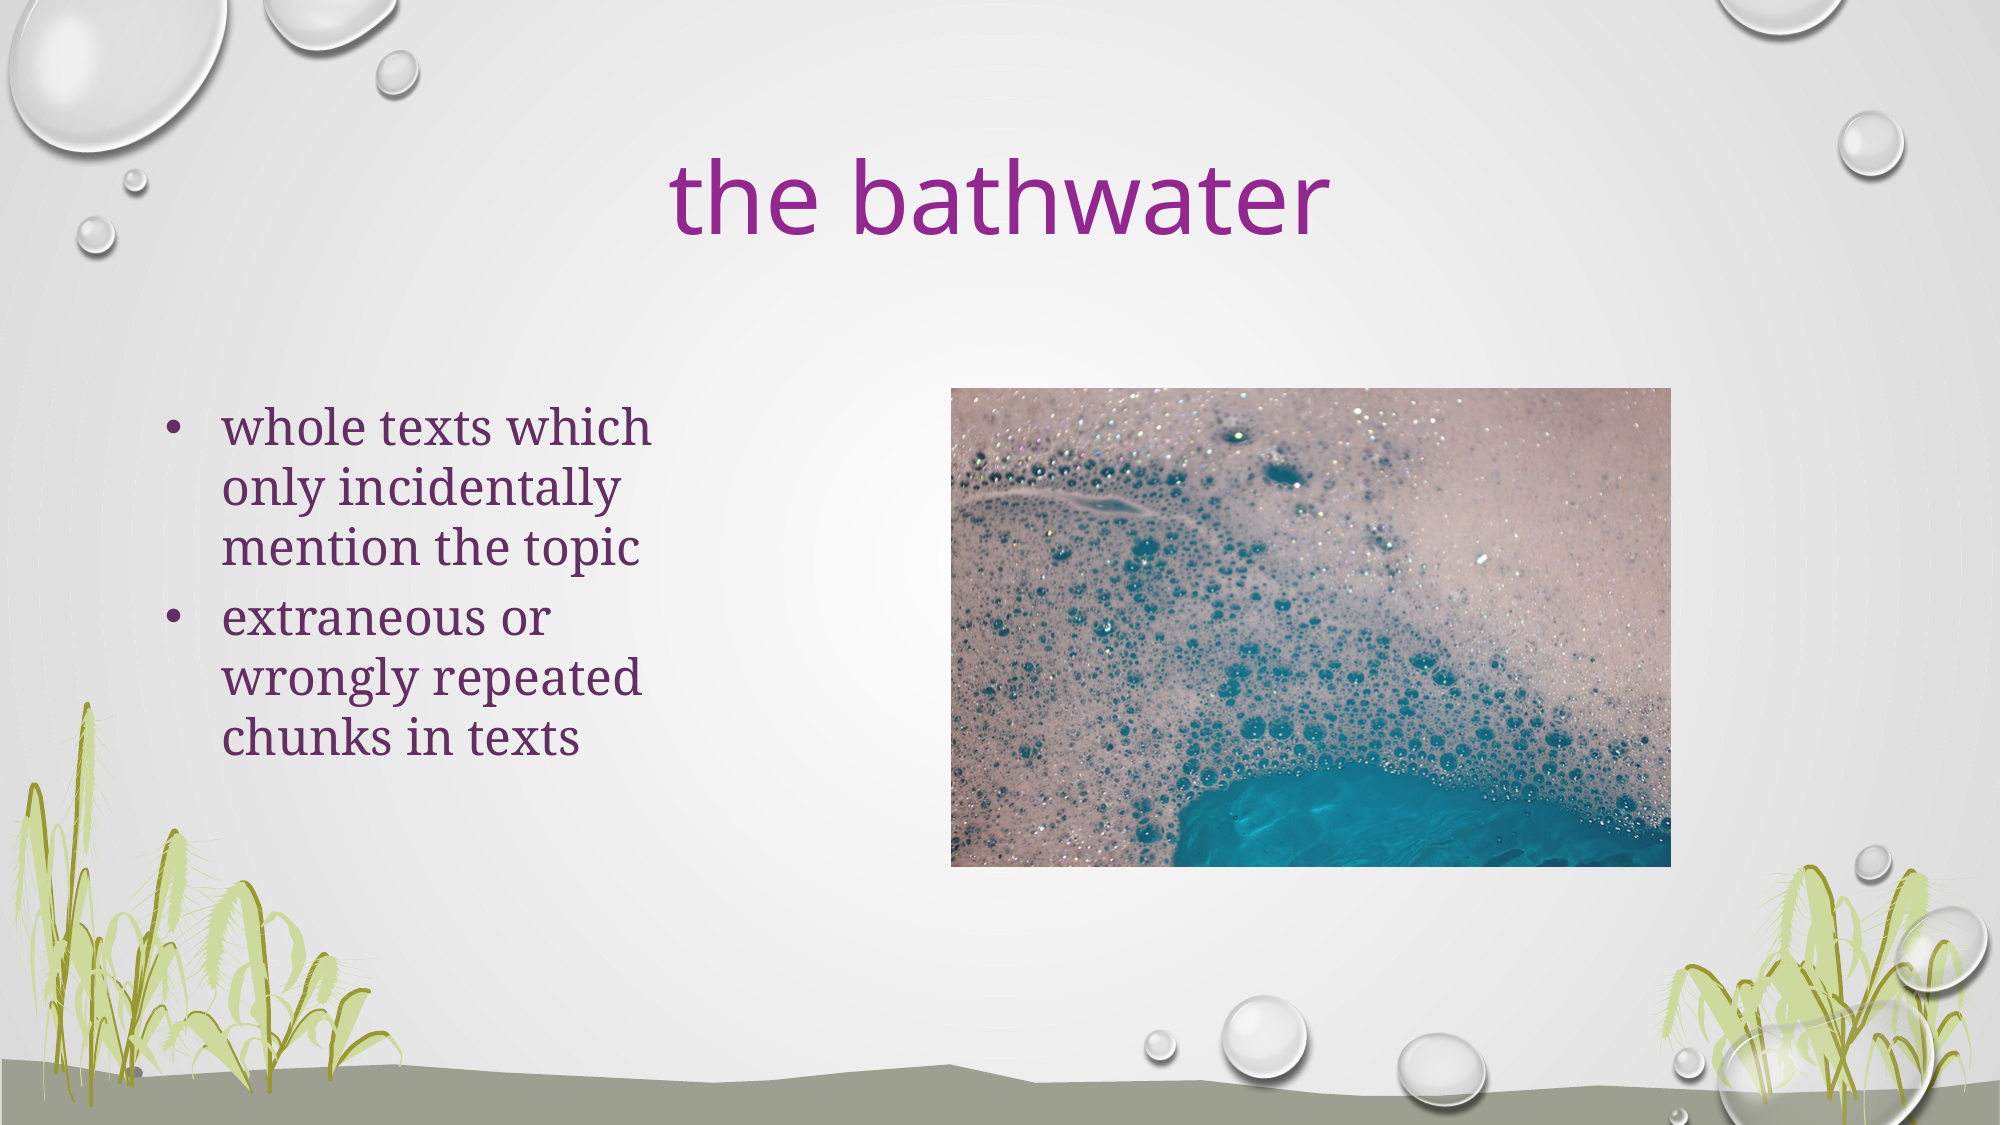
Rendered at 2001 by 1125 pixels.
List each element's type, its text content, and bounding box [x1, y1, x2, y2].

title the bathwater [99, 0, 1900, 263]
picture [0, 0, 2000, 1125]
list whole texts which only incidentally mention the topic extraneous or wrongly repeated chunks in texts [149, 388, 717, 950]
